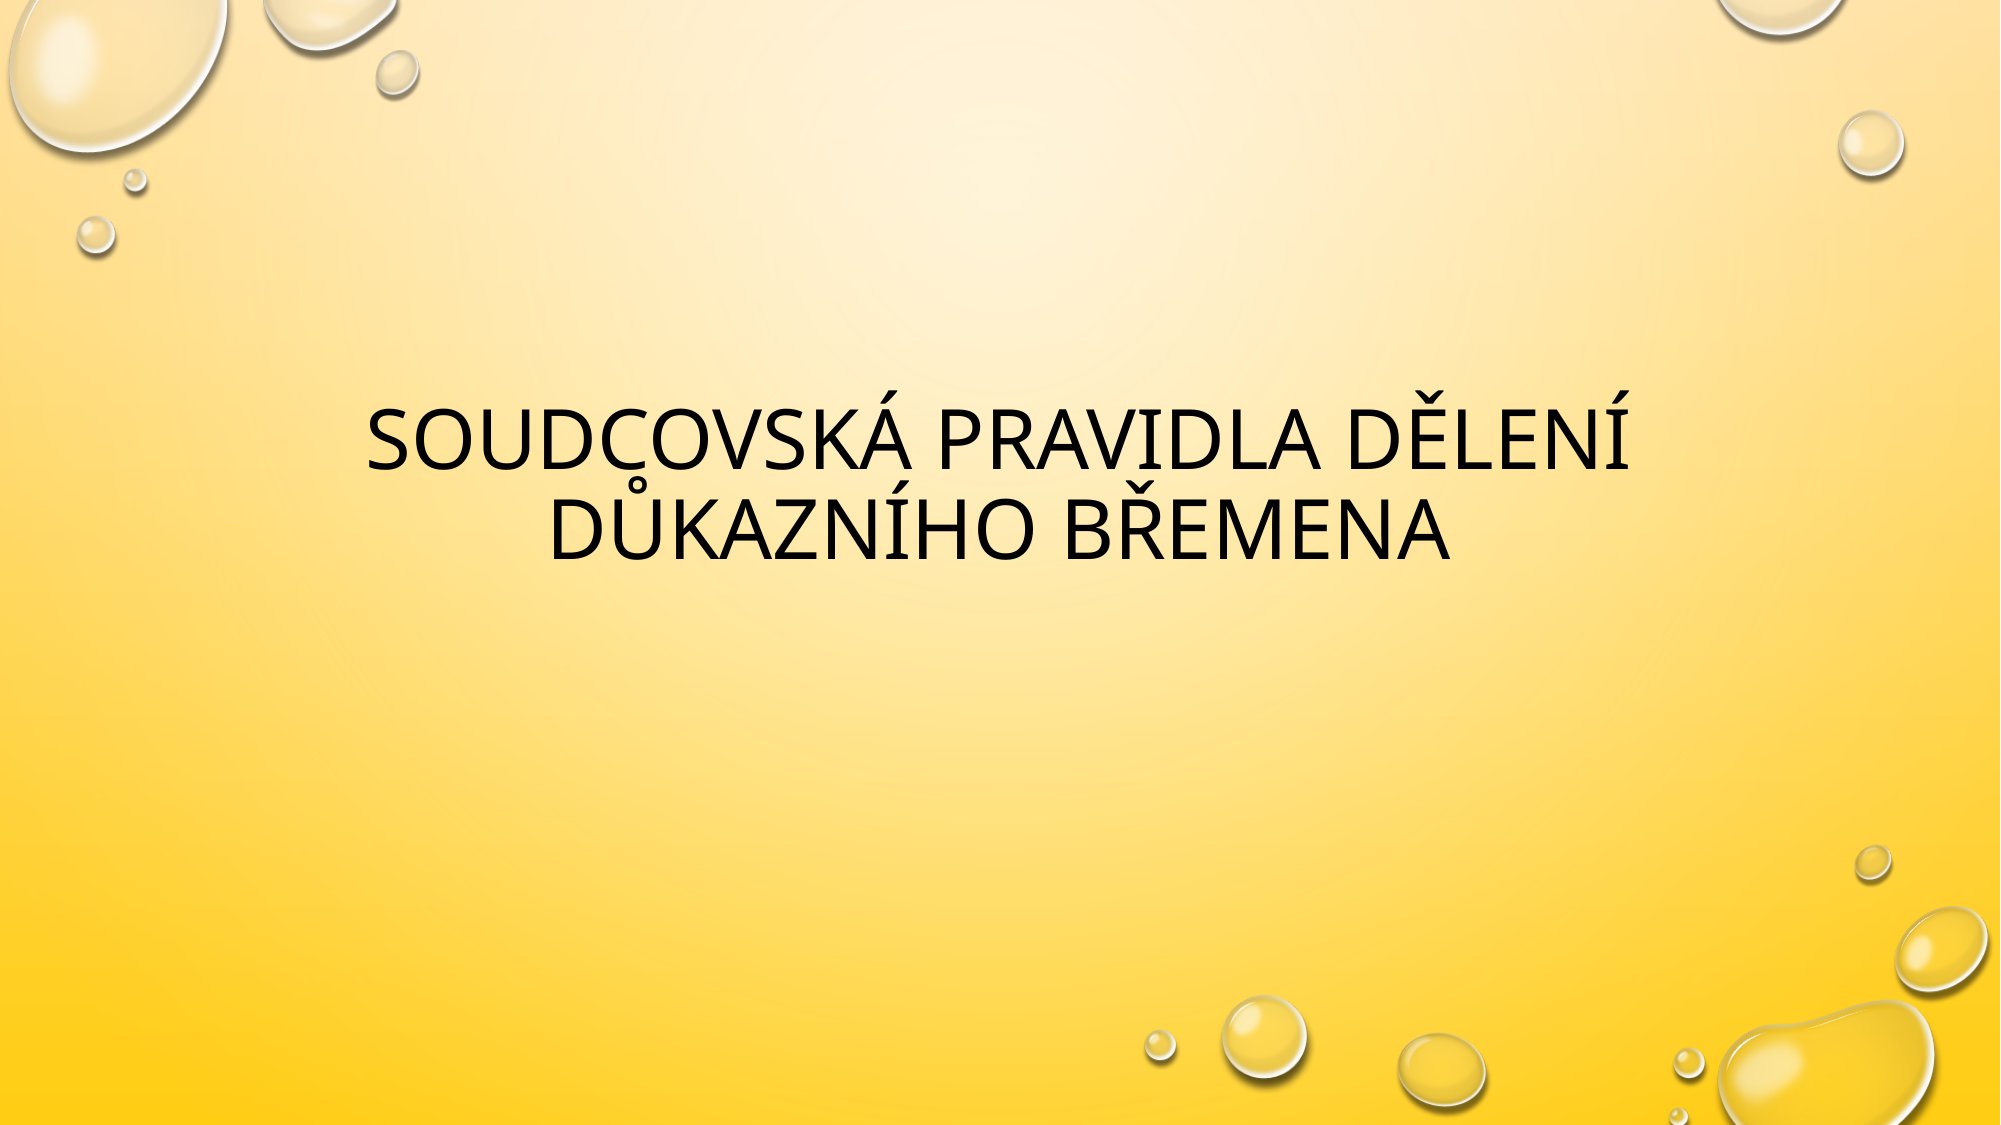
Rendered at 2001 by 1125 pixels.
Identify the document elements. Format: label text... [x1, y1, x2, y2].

title Soudcovská pravidla dělení důkazního břemena [149, 135, 1848, 585]
picture [0, 0, 2000, 1125]
